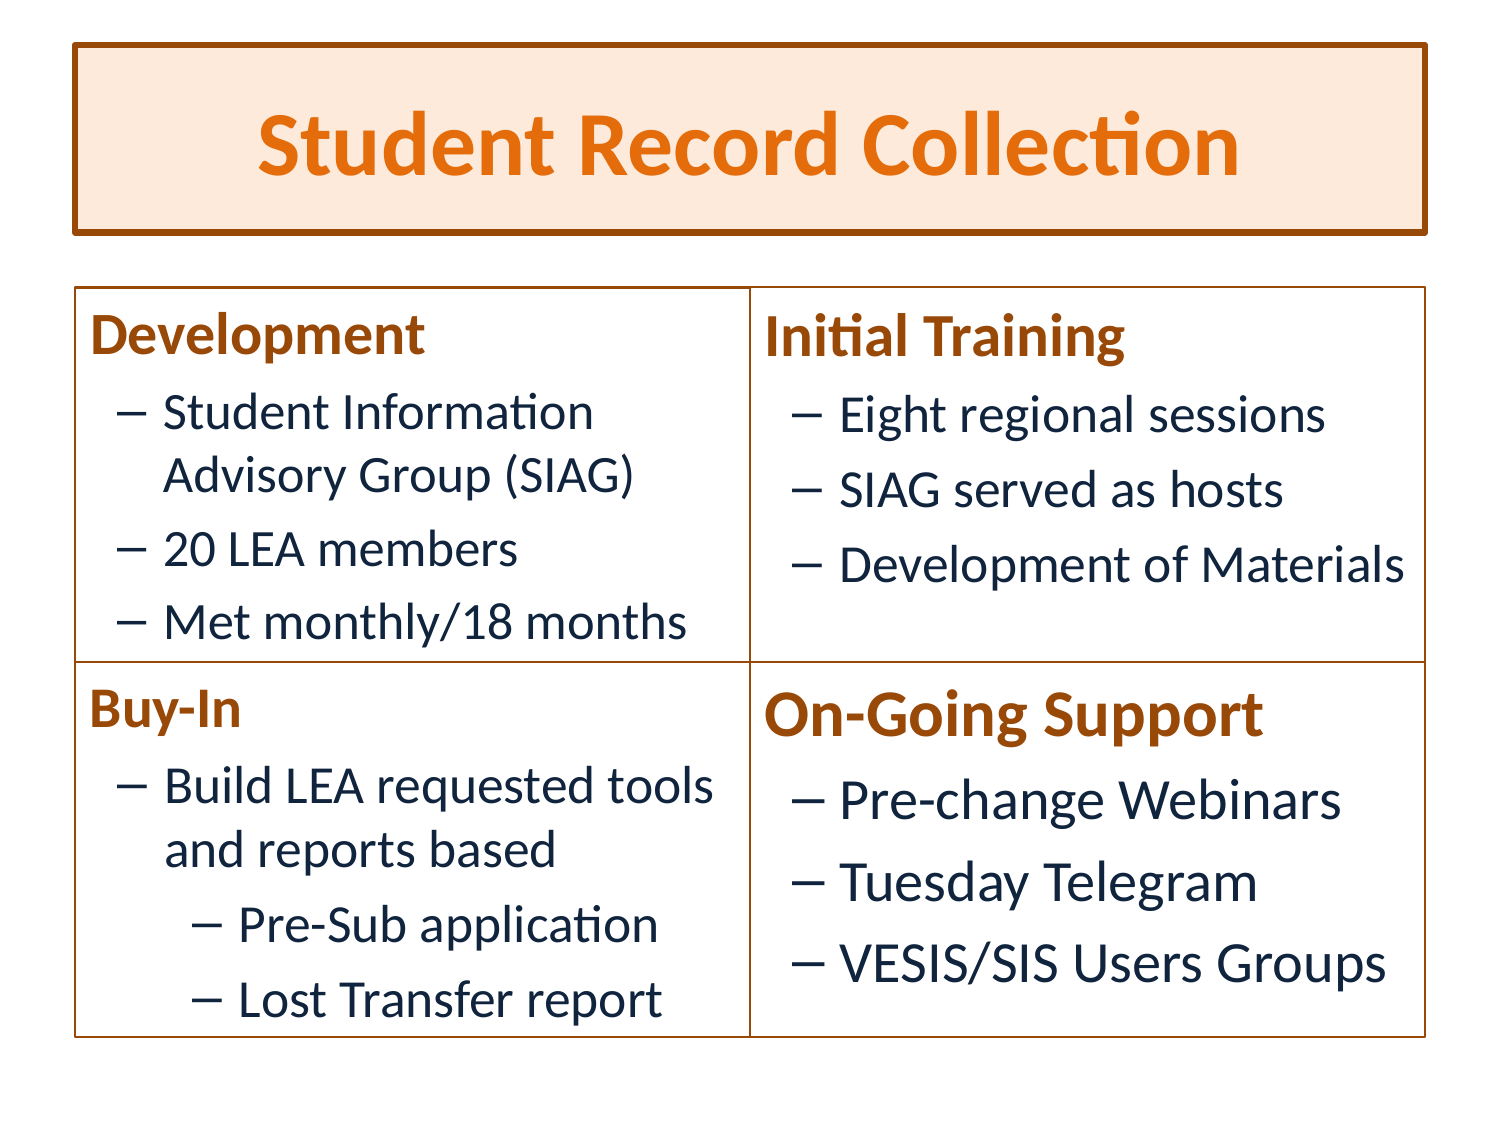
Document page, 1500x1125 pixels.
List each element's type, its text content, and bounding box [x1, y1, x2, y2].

list Development Student Information Advisory Group (SIAG) 20 LEA members Met monthly/18 months [75, 287, 749, 662]
text_box On-Going Support Pre-change Webinars Tuesday Telegram VESIS/SIS Users Groups [749, 662, 1425, 1038]
text_box Buy-In Build LEA requested tools and reports based Pre-Sub application Lost Transfer report [74, 662, 749, 1038]
title Student Record Collection [75, 45, 1425, 233]
text_box Initial Training Eight regional sessions SIAG served as hosts Development of Materials [749, 287, 1425, 662]
